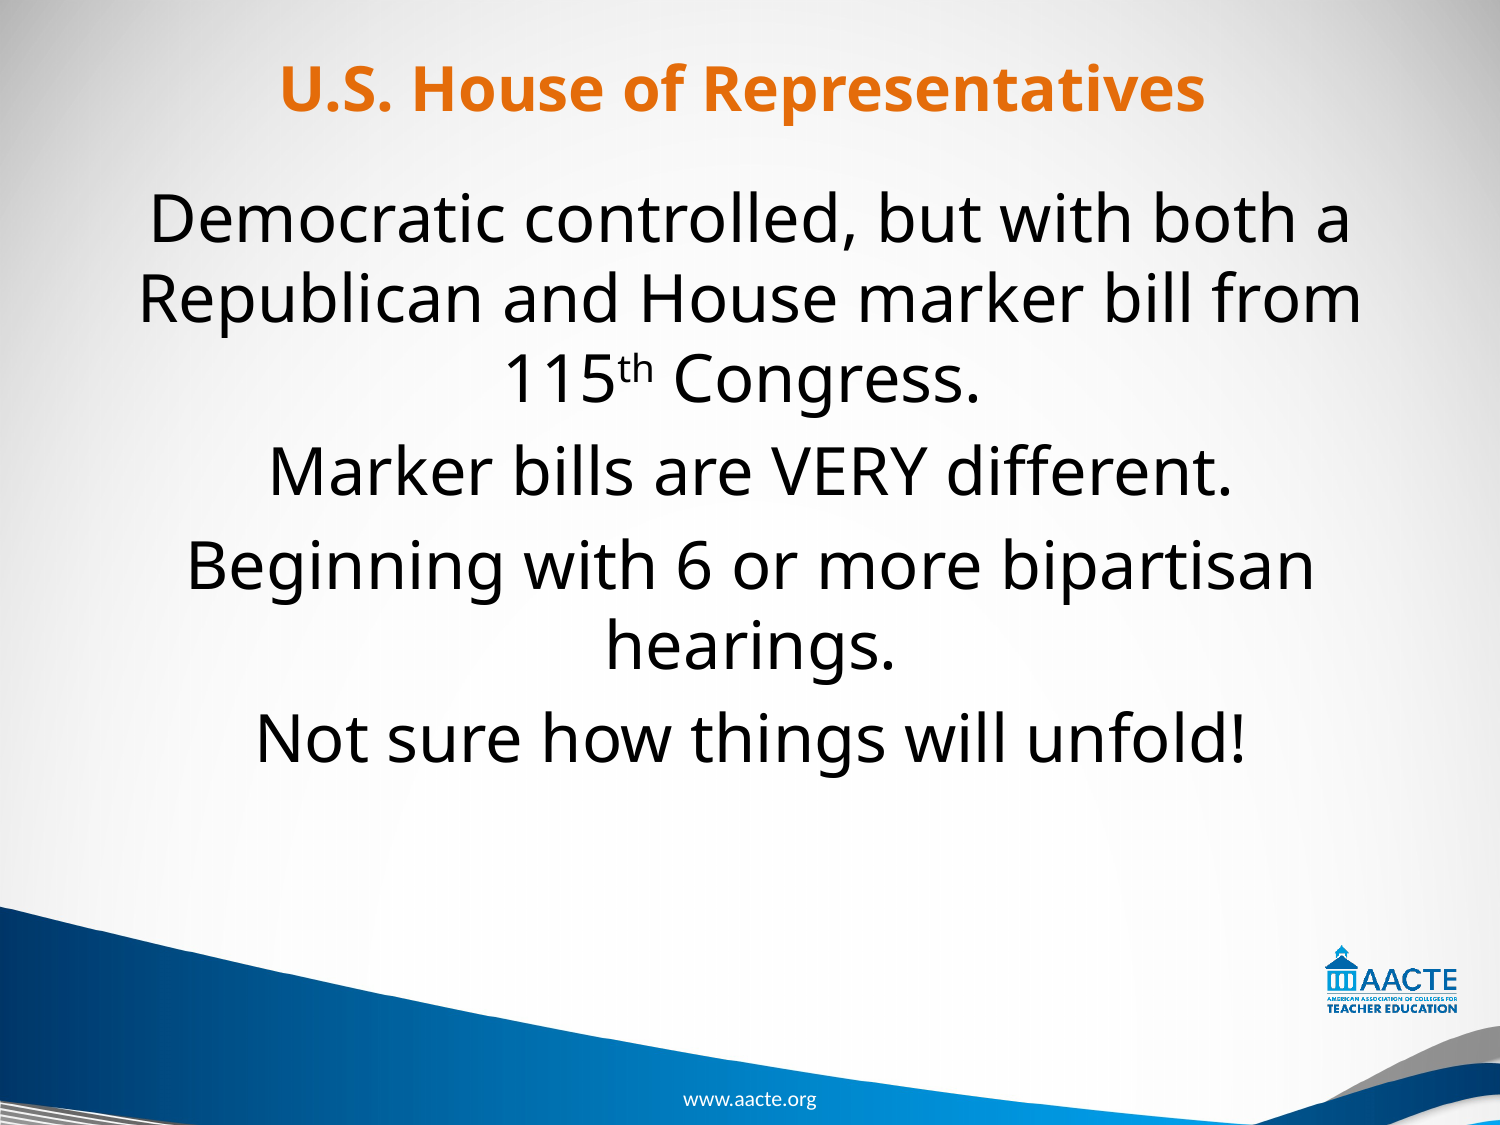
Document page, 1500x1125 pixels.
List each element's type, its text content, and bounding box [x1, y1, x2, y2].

picture [0, 0, 1500, 1125]
title U.S. House of Representatives [49, 21, 1454, 150]
list Democratic controlled, but with both a Republican and House marker bill from 115th Congress. Marker bills are VERY different. Beginning with 6 or more bipartisan hearings. Not sure how things will unfold! [50, 167, 1454, 1007]
